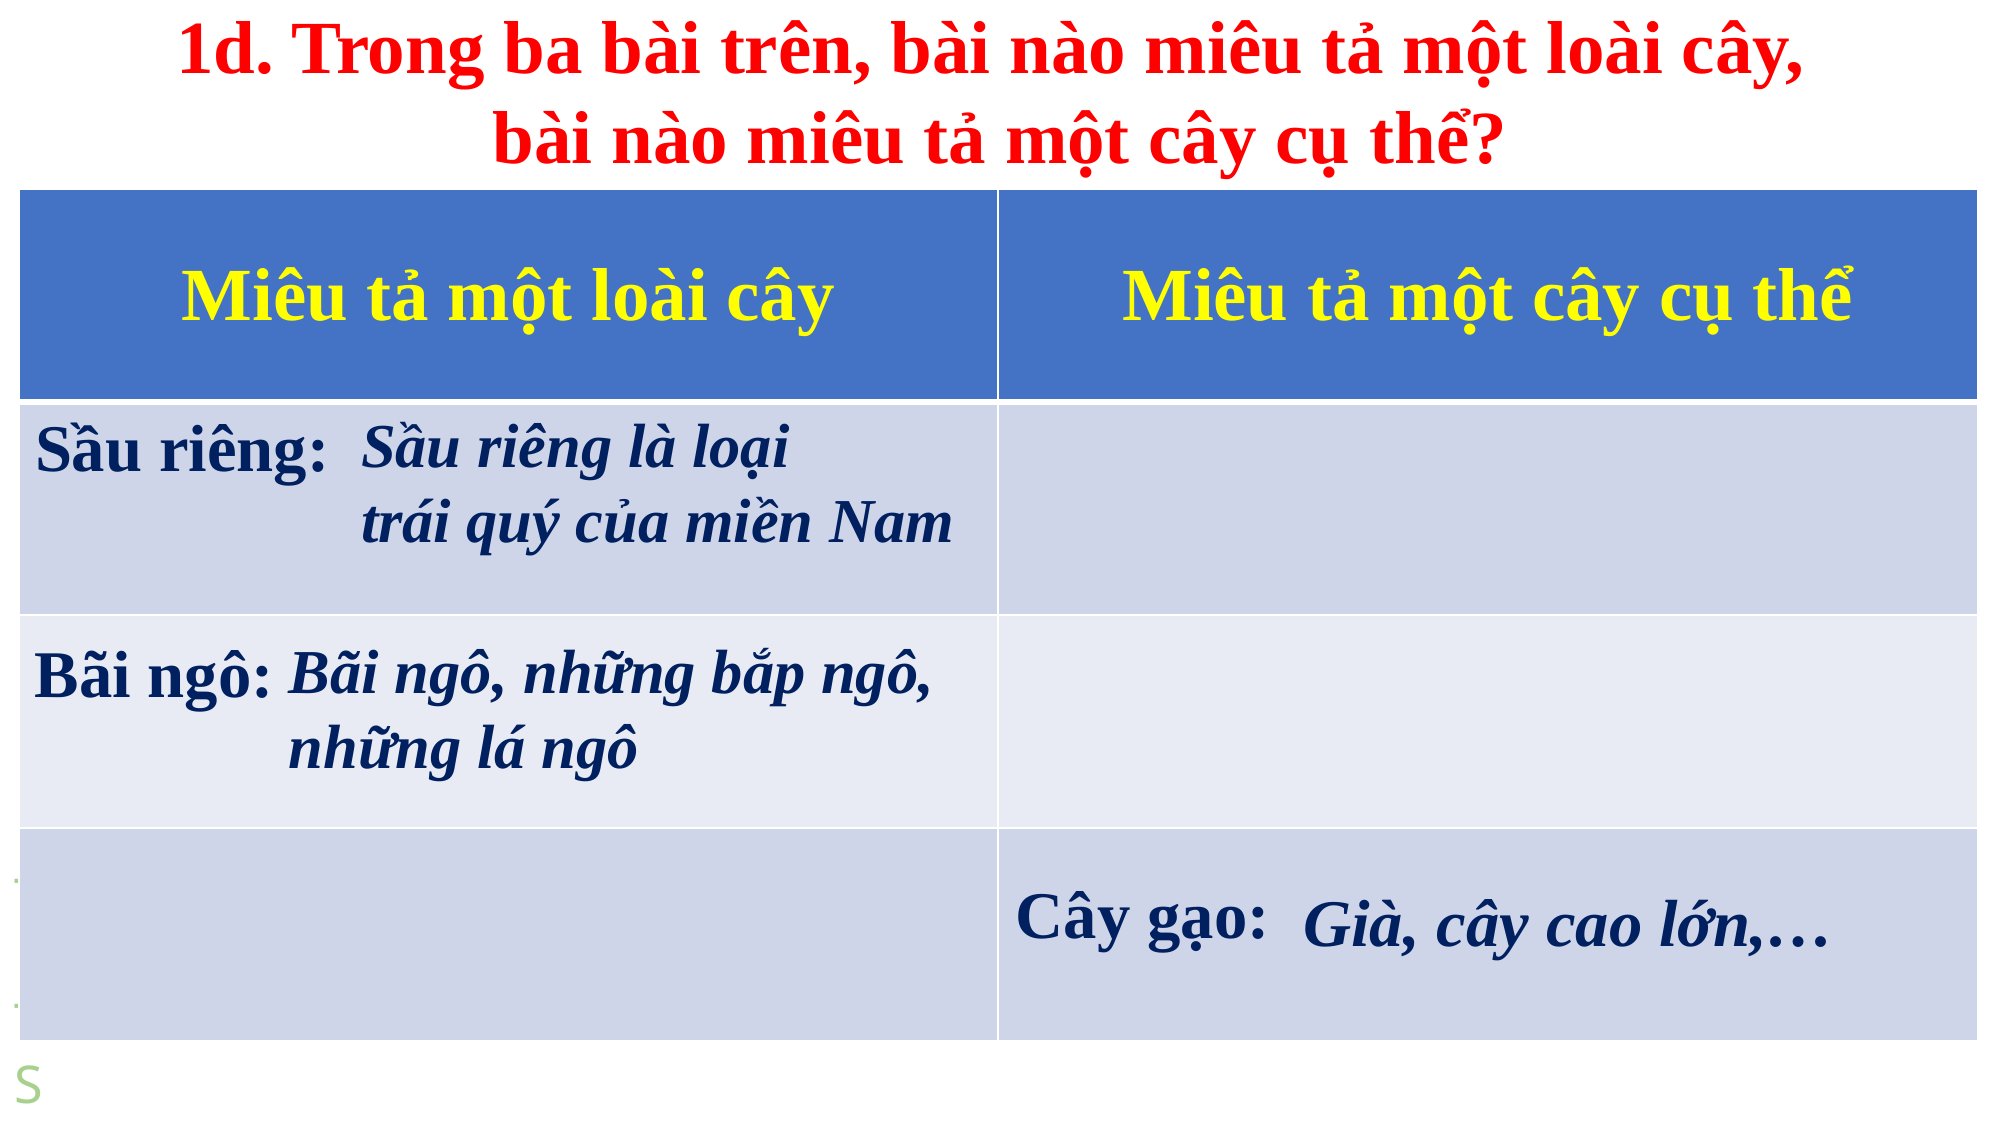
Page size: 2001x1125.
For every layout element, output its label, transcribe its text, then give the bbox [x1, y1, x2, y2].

table_cell [999, 829, 1977, 1040]
table_header Miêu tả một cây cụ thể [999, 190, 1977, 399]
table_cell [999, 405, 1977, 614]
text_box Già, cây cao lớn,… [1288, 872, 1850, 967]
text_box Sầu riêng là loại trái quý của miền Nam [346, 397, 1000, 563]
text_box Bãi ngô, những bắp ngô, những lá ngô [274, 623, 963, 789]
table_cell [999, 616, 1977, 827]
table_cell [20, 616, 997, 827]
table_header Miêu tả một loài cây [20, 190, 997, 397]
table_cell [20, 493, 997, 614]
text_box Cây gạo: [1000, 864, 1286, 960]
text_box Sầu riêng: [20, 397, 346, 493]
table_cell [20, 829, 997, 1040]
text_box 1d. Trong ba bài trên, bài nào miêu tả một loài cây, bài nào miêu tả một cây cụ thể? [71, 0, 1929, 187]
text_box Bãi ngô: [19, 623, 274, 719]
